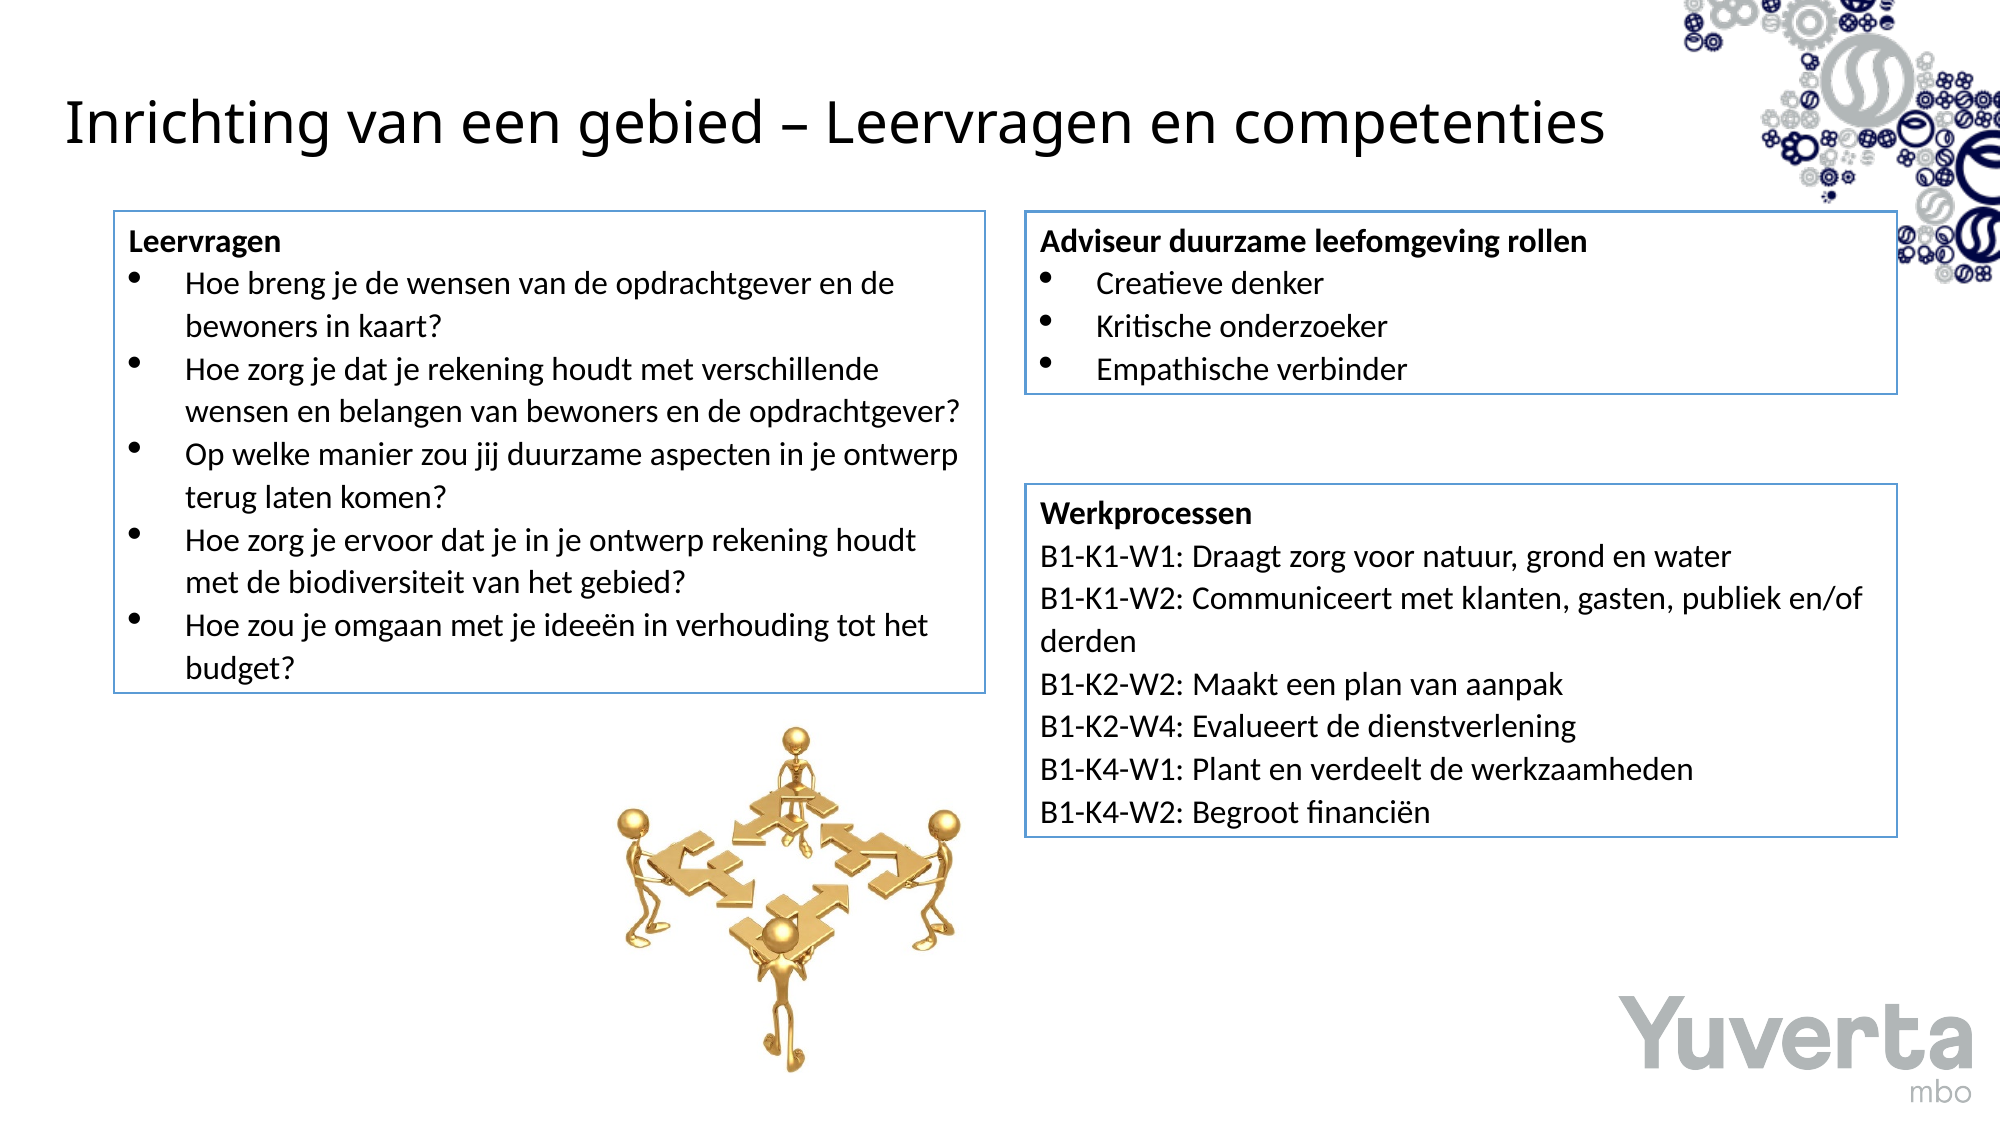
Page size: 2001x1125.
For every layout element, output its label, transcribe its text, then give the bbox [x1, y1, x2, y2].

text_box Leervragen Hoe breng je de wensen van de opdrachtgever en de bewoners in kaart? Hoe zorg je dat je rekening houdt met verschillende wensen en belangen van bewoners en de opdrachtgever? Op welke manier zou jij duurzame aspecten in je ontwerp terug laten komen? Hoe zorg je ervoor dat je in je ontwerp rekening houdt met de biodiversiteit van het gebied? Hoe zou je omgaan met je ideeën in verhouding tot het budget? [113, 210, 986, 694]
picture [0, 0, 2000, 1125]
text_box Werkprocessen B1-K1-W1: Draagt zorg voor natuur, grond en water B1-K1-W2: Communiceert met klanten, gasten, publiek en/of derden B1-K2-W2: Maakt een plan van aanpak B1-K2-W4: Evalueert de dienstverlening B1-K4-W1: Plant en verdeelt de werkzaamheden B1-K4-W2: Begroot financiën [1024, 483, 1898, 838]
text_box Adviseur duurzame leefomgeving rollen Creatieve denker Kritische onderzoeker Empathische verbinder [1024, 210, 1898, 395]
title Inrichting van een gebied – Leervragen en competenties [50, 72, 1776, 178]
